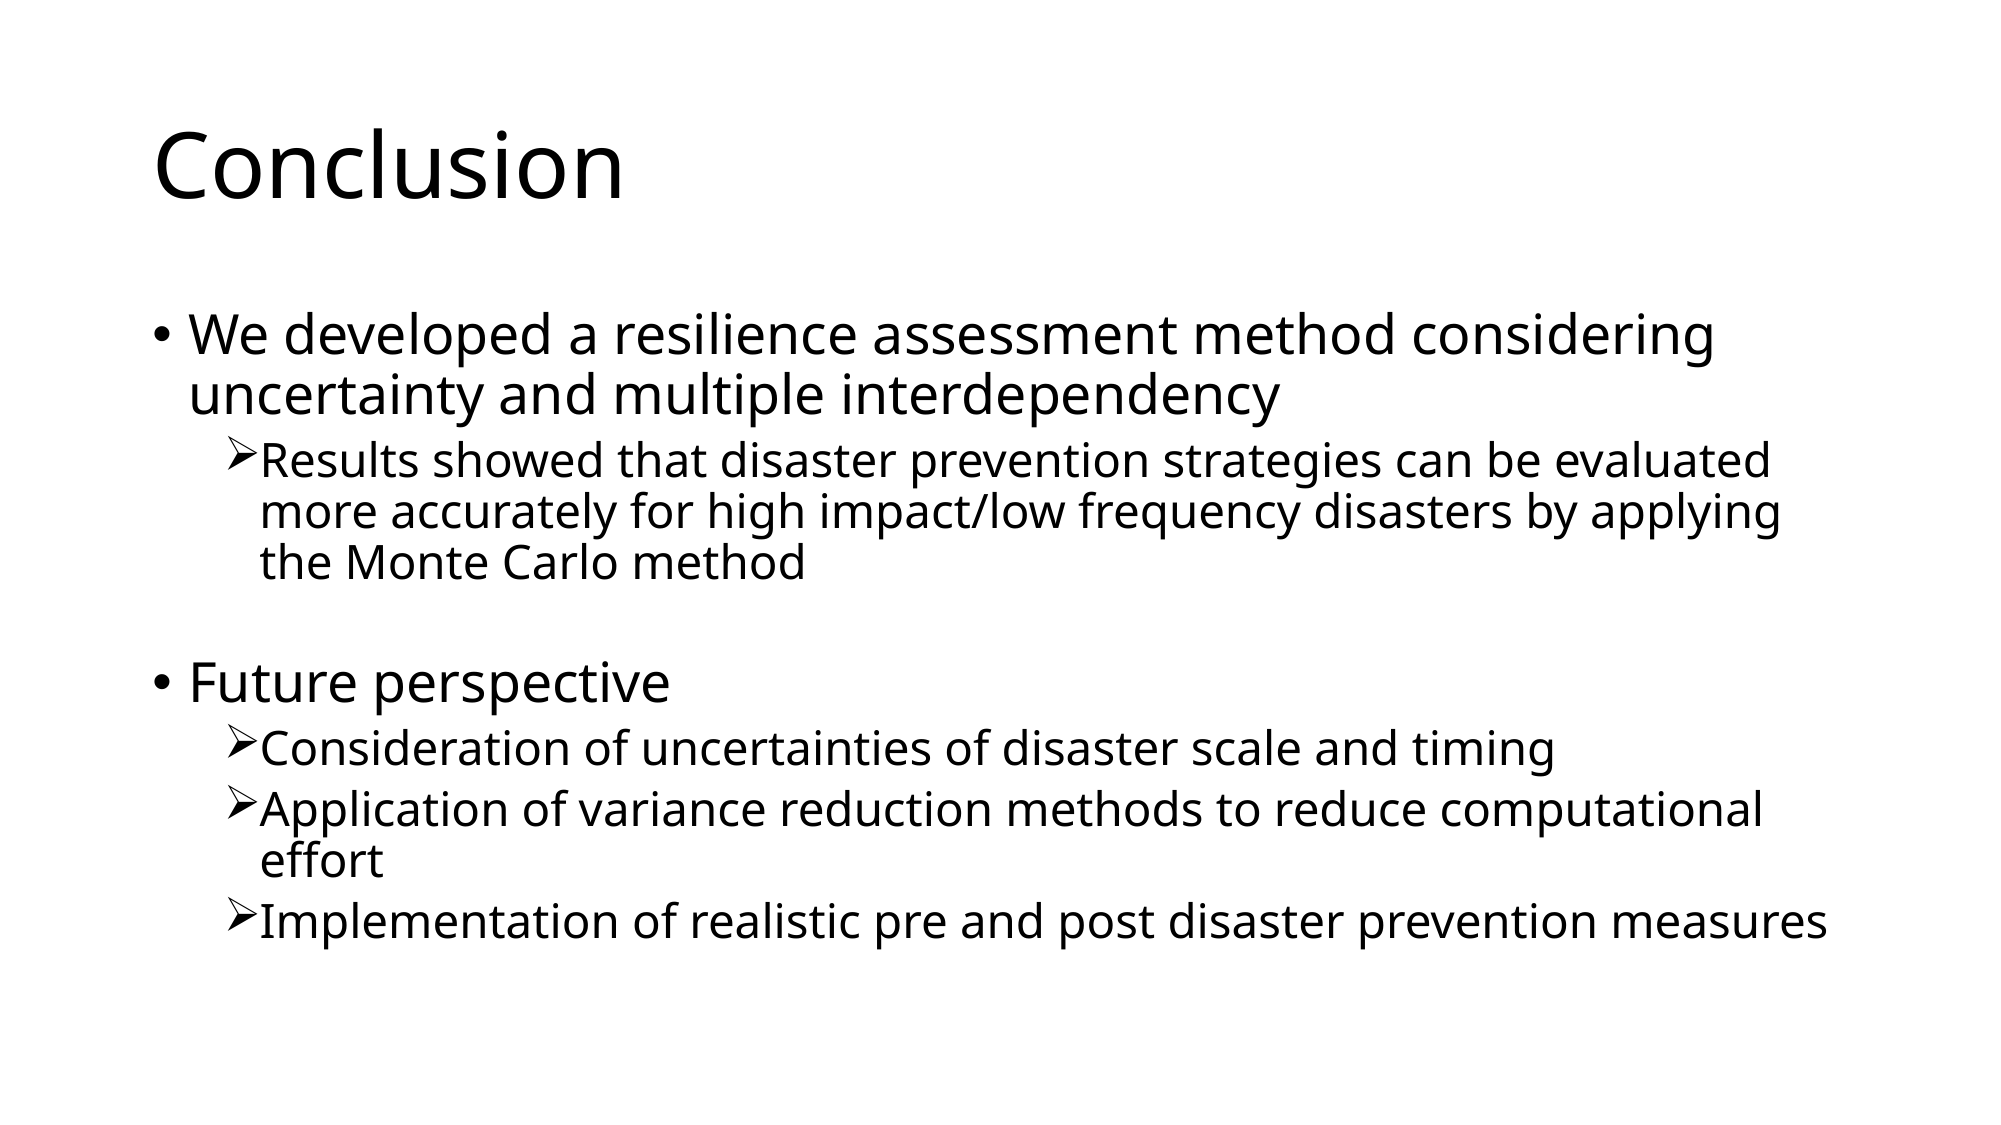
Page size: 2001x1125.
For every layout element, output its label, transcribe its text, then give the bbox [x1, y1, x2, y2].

list We developed a resilience assessment method considering uncertainty and multiple interdependency Results showed that disaster prevention strategies can be evaluated more accurately for high impact/low frequency disasters by applying the Monte Carlo method Future perspective Consideration of uncertainties of disaster scale and timing Application of variance reduction methods to reduce computational effort Implementation of realistic pre and post disaster prevention measures [137, 299, 1863, 1014]
title Conclusion [137, 59, 1863, 278]
